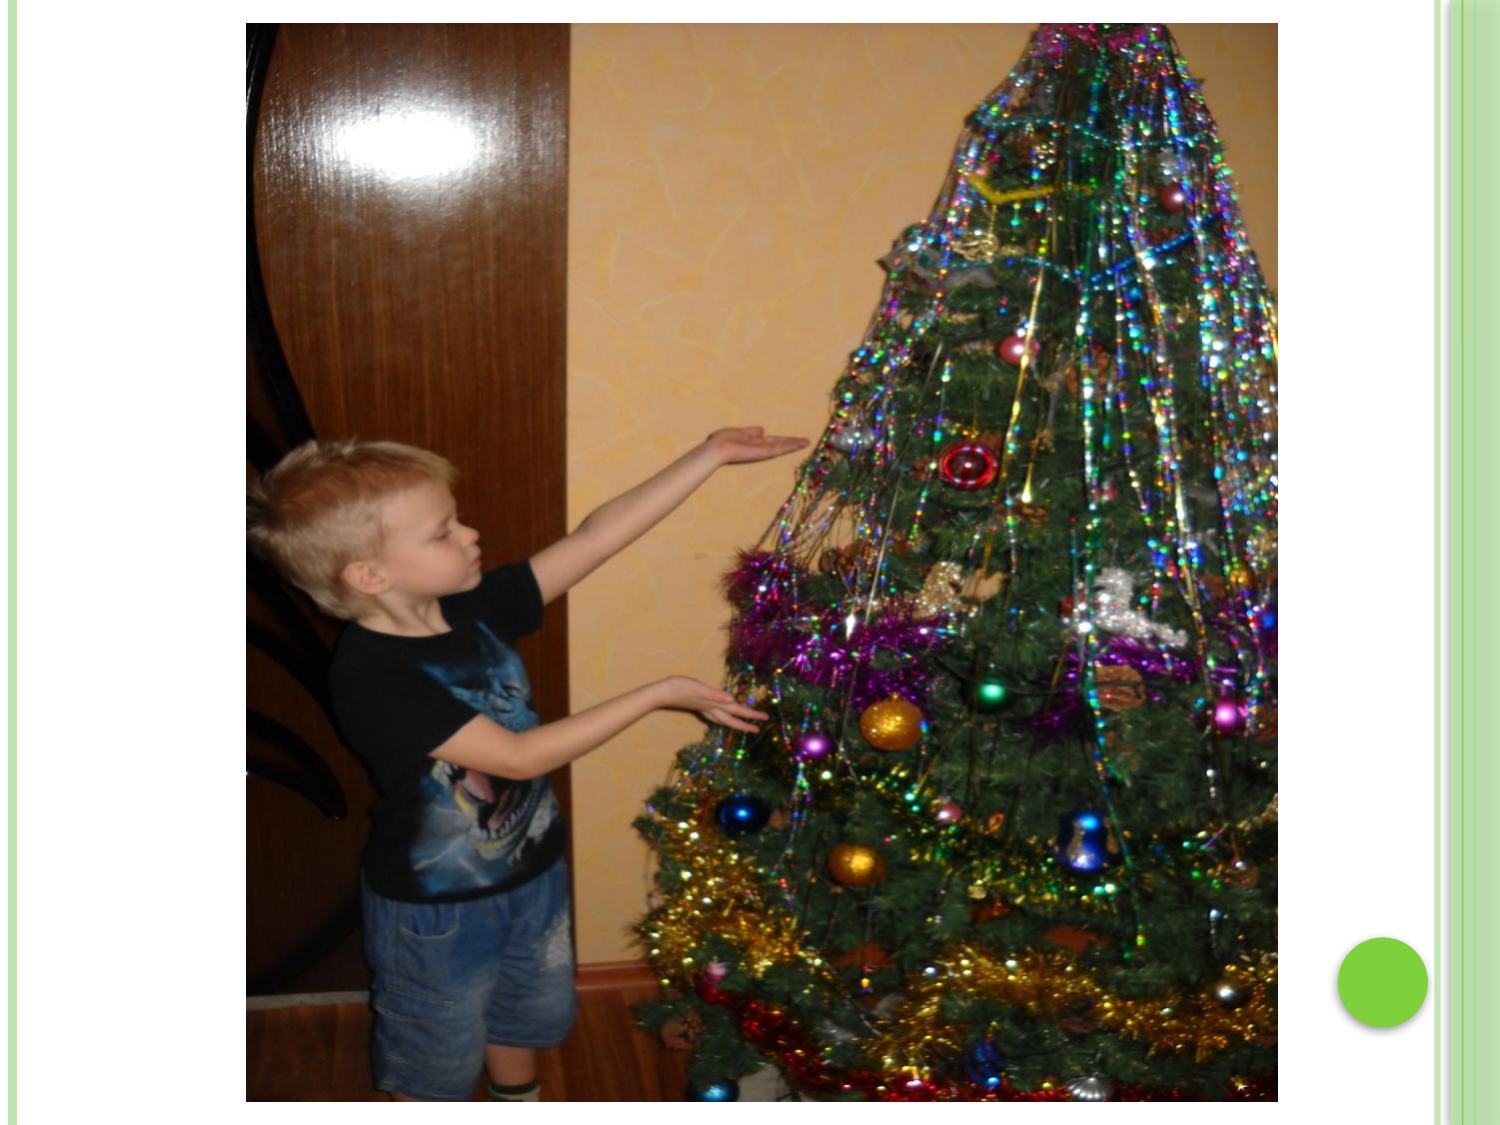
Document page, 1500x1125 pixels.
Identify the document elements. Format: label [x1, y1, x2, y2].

picture [245, 23, 1278, 1102]
